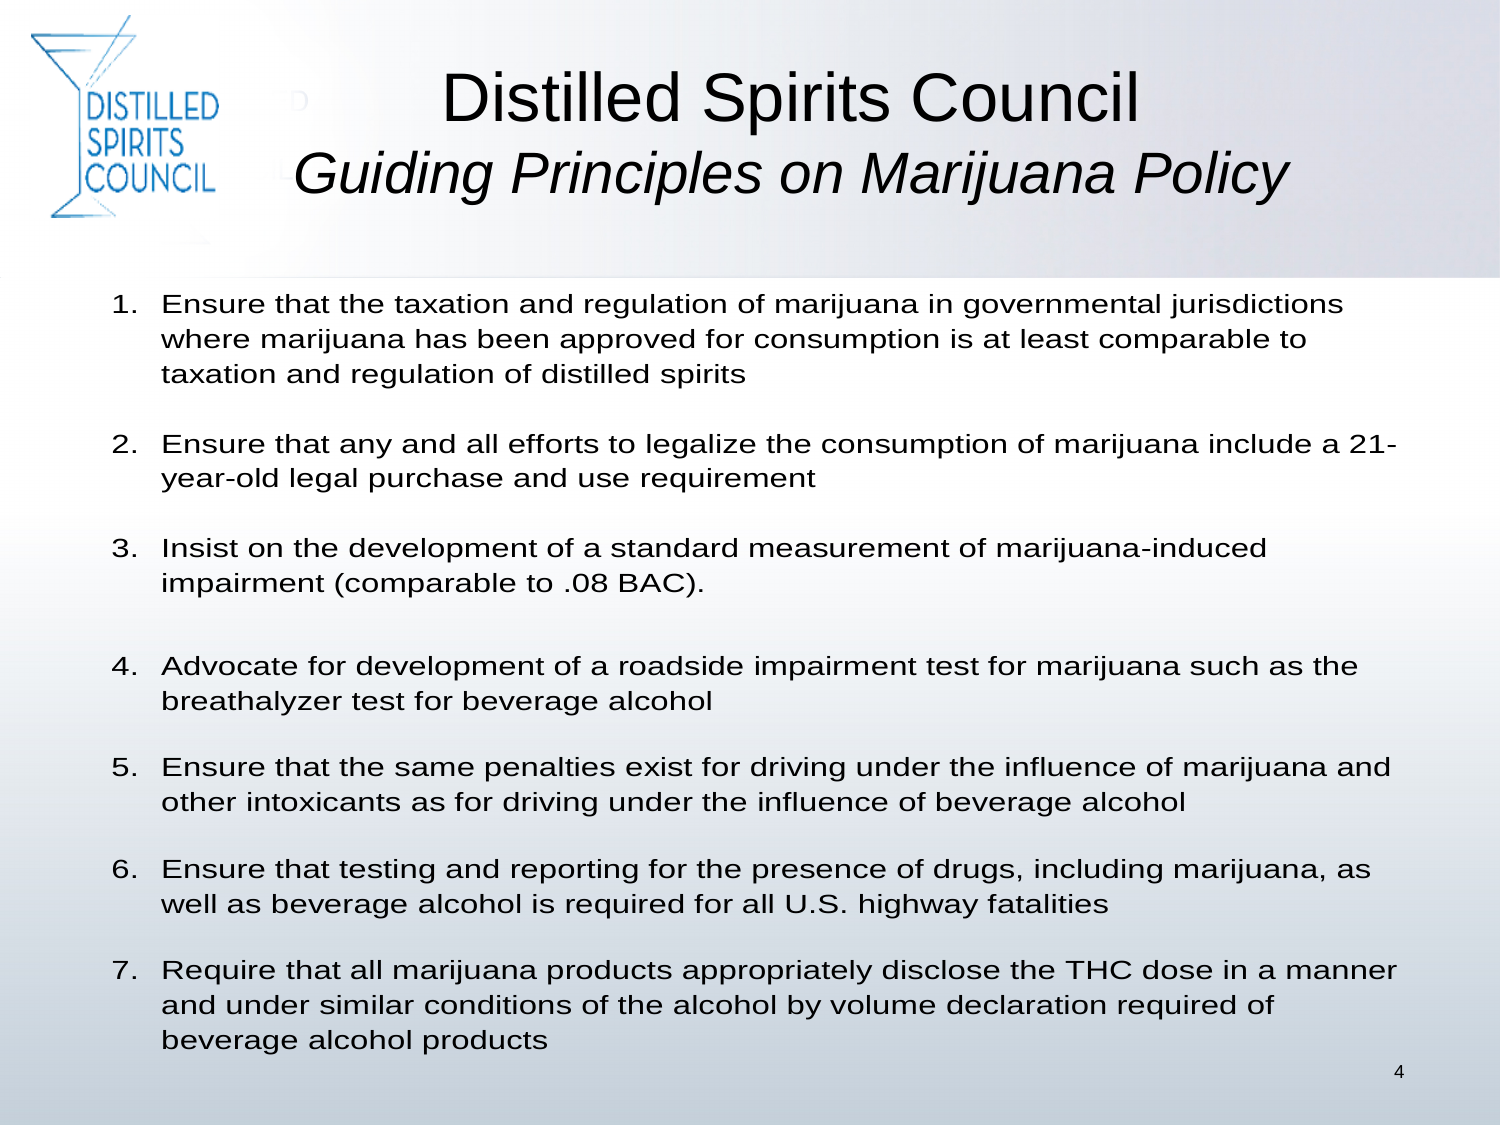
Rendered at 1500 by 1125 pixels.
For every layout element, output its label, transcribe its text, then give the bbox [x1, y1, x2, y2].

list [111, 262, 1400, 1081]
title Distilled Spirits Council Guiding Principles on Marijuana Policy [158, 45, 1425, 233]
picture [0, 0, 1500, 1125]
